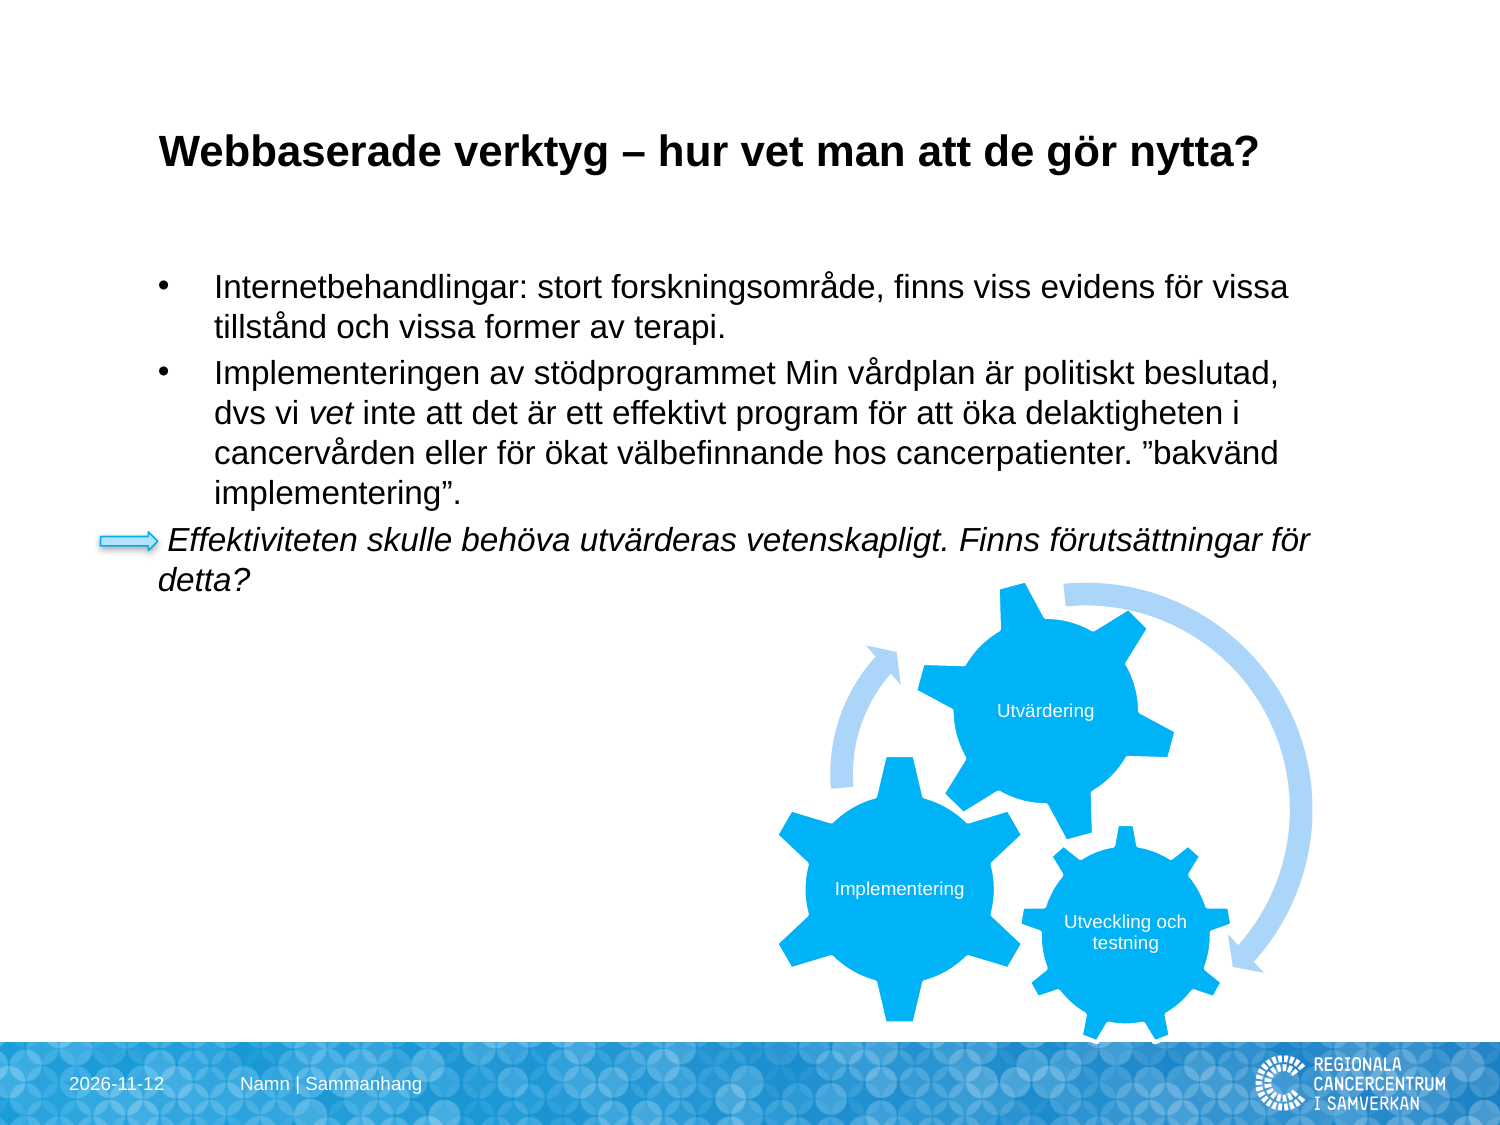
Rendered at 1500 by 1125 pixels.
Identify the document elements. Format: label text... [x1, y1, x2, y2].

list Internetbehandlingar: stort forskningsområde, finns viss evidens för vissa tillstånd och vissa former av terapi. Implementeringen av stödprogrammet Min vårdplan är politiskt beslutad, dvs vi vet inte att det är ett effektivt program för att öka delaktigheten i cancervården eller för ökat välbefinnande hos cancerpatienter. ”bakvänd implementering”. Effektiviteten skulle behöva utvärderas vetenskapligt. Finns förutsättningar för detta? [142, 257, 1357, 1000]
title Webbaserade verktyg – hur vet man att de gör nytta? [144, 92, 1359, 205]
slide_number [54, 1053, 201, 1113]
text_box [442, 531, 1500, 1125]
picture [0, 1042, 442, 1125]
text_box [99, 531, 159, 552]
footer Namn | Sammanhang [224, 1053, 437, 1113]
